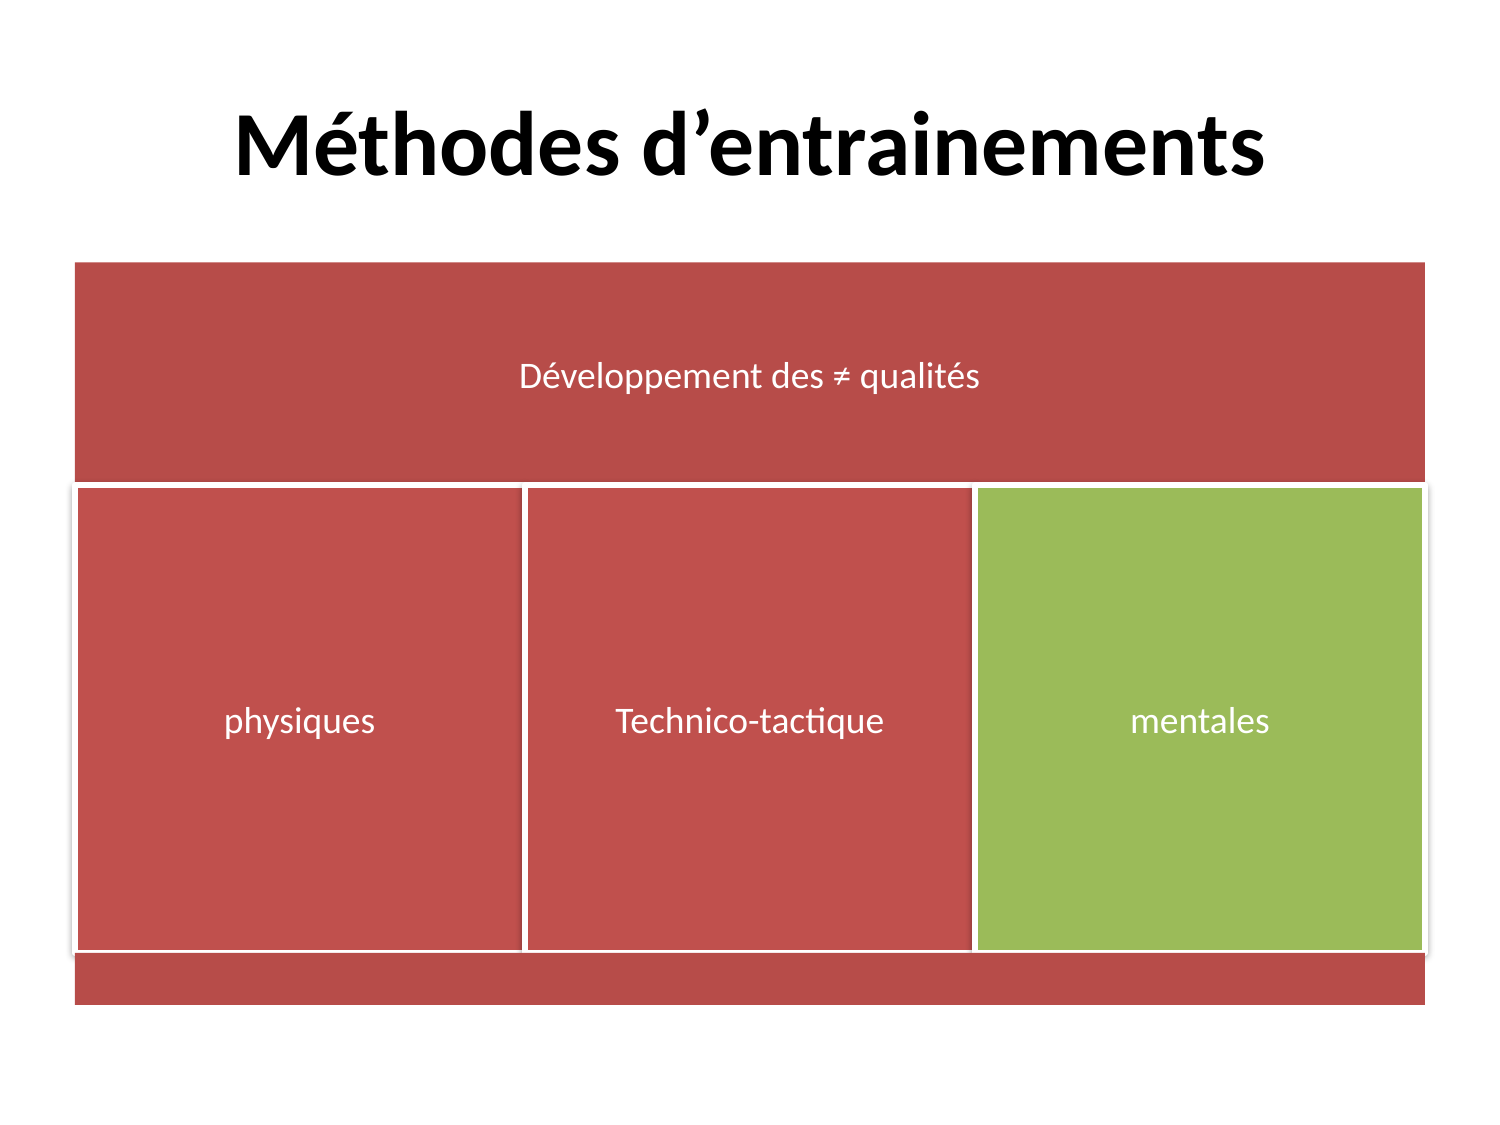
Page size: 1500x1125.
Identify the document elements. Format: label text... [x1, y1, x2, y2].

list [74, 262, 1426, 1006]
title Méthodes d’entrainements [75, 45, 1425, 233]
